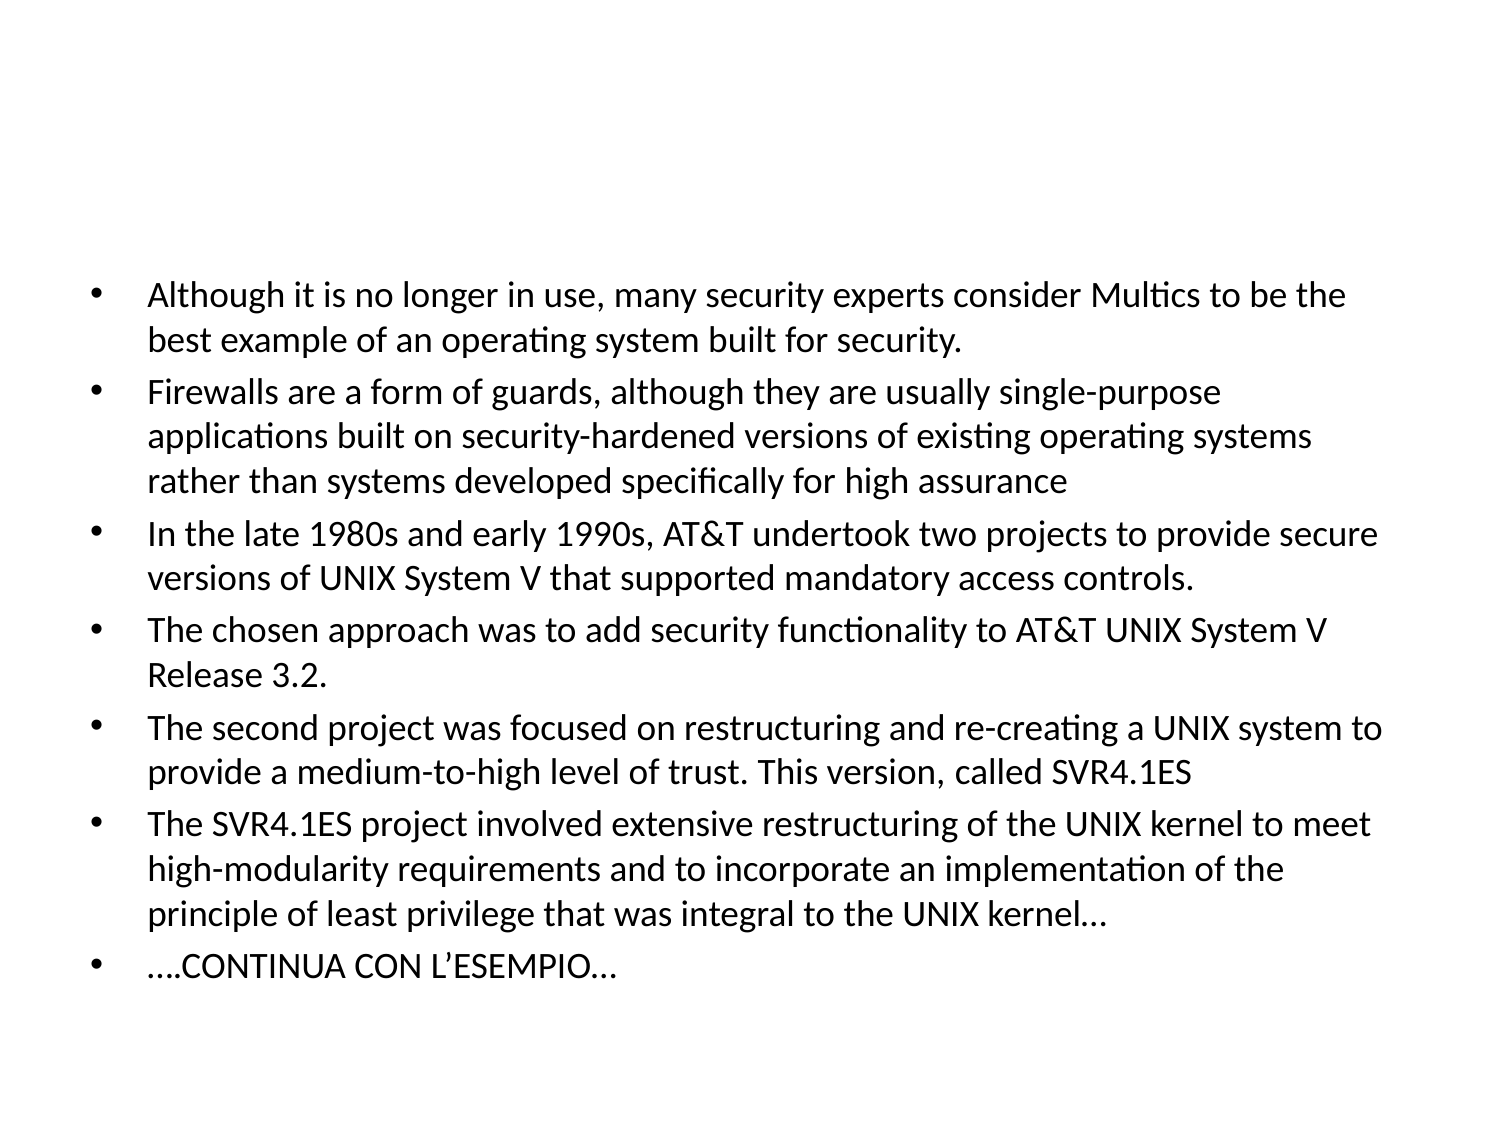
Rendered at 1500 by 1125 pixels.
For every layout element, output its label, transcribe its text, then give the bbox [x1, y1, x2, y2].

list Although it is no longer in use, many security experts consider Multics to be the best example of an operating system built for security. Firewalls are a form of guards, although they are usually single-purpose applications built on security-hardened versions of existing operating systems rather than systems developed specifically for high assurance In the late 1980s and early 1990s, AT&T undertook two projects to provide secure versions of UNIX System V that supported mandatory access controls. The chosen approach was to add security functionality to AT&T UNIX System V Release 3.2. The second project was focused on restructuring and re-creating a UNIX system to provide a medium-to-high level of trust. This version, called SVR4.1ES The SVR4.1ES project involved extensive restructuring of the UNIX kernel to meet high-modularity requirements and to incorporate an implementation of the principle of least privilege that was integral to the UNIX kernel… ….CONTINUA CON L’ESEMPIO… [75, 262, 1425, 1005]
